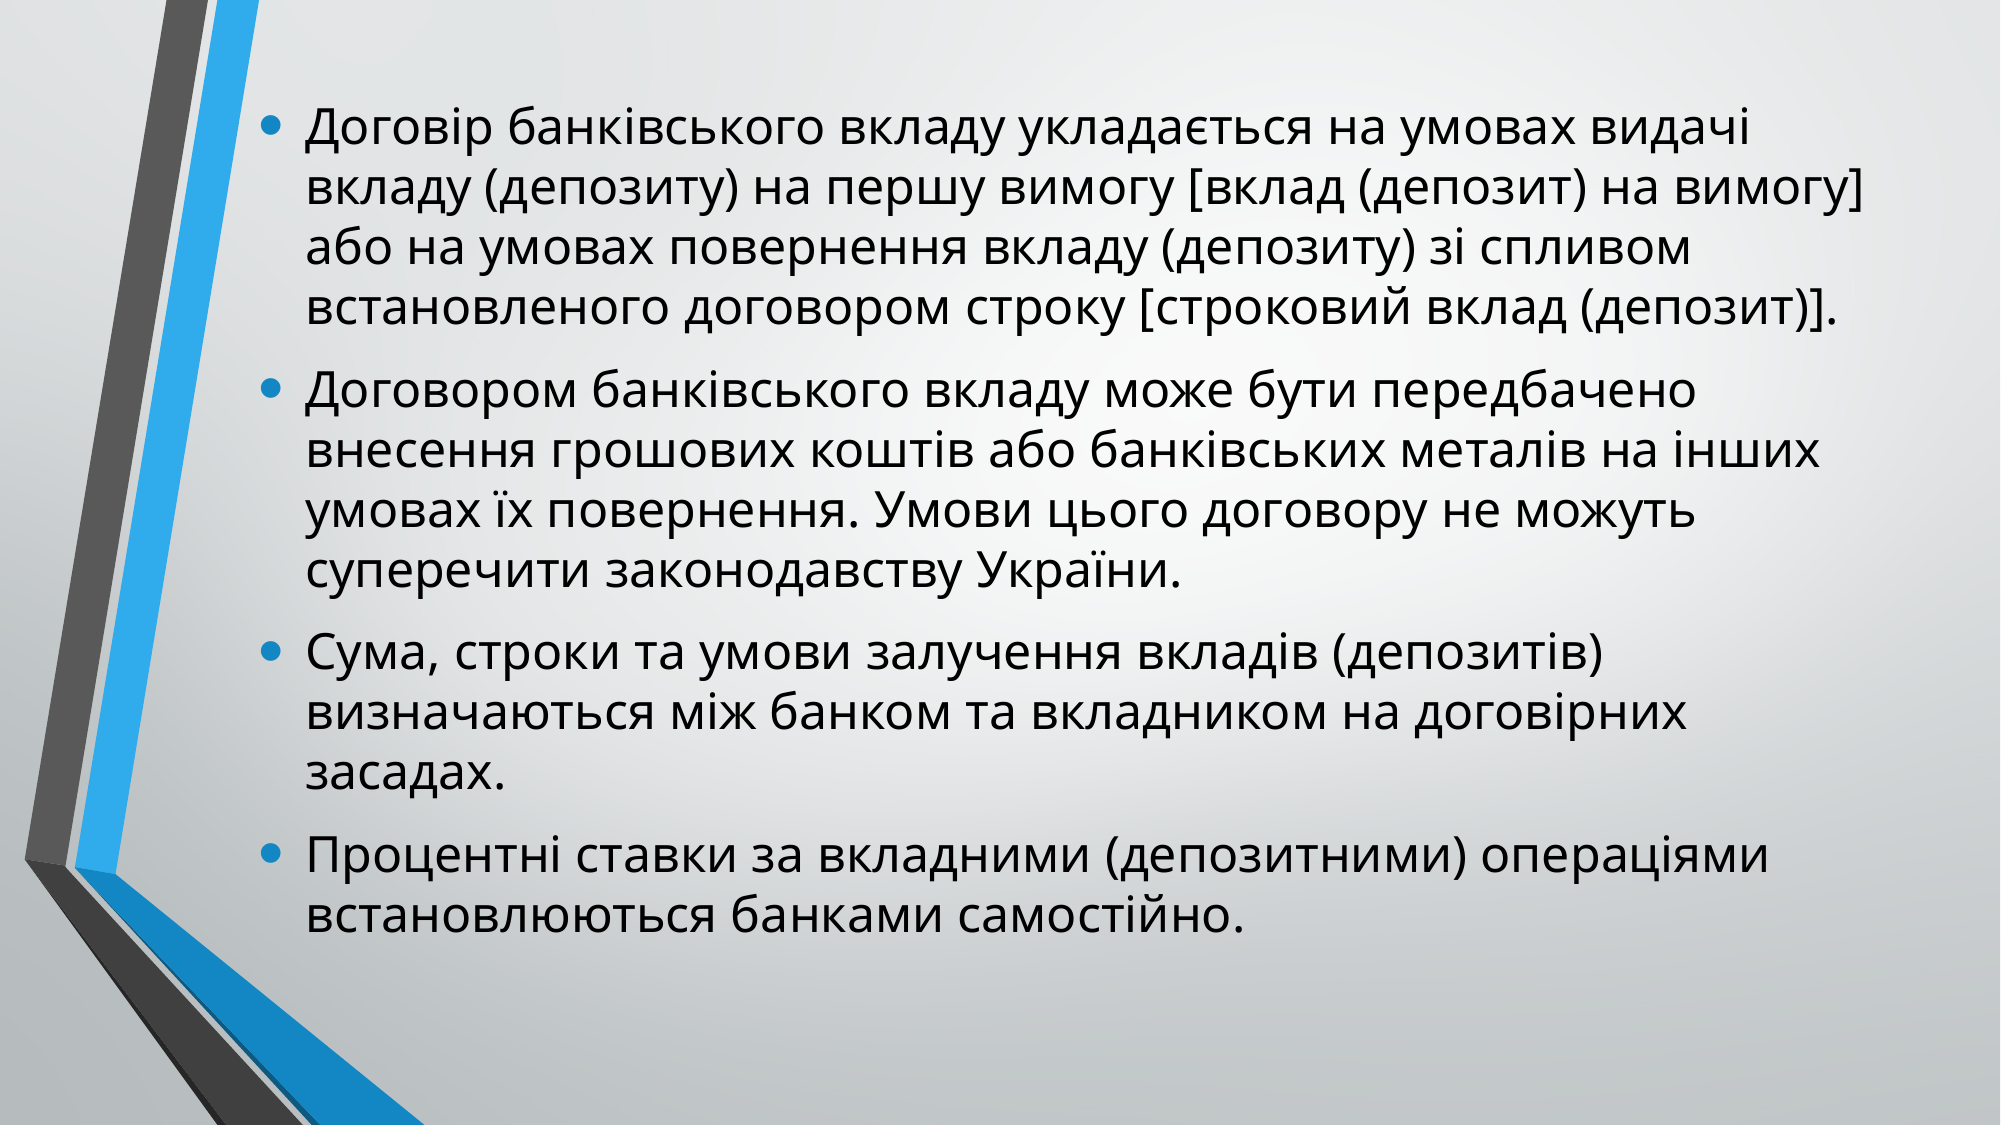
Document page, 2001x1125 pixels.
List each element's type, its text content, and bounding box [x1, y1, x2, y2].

list Договір банківського вкладу укладається на умовах видачі вкладу (депозиту) на першу вимогу [вклад (депозит) на вимогу] або на умовах повернення вкладу (депозиту) зі спливом встановленого договором строку [строковий вклад (депозит)]. Договором банківського вкладу може бути передбачено внесення грошових коштів або банківських металів на інших умовах їх повернення. Умови цього договору не можуть суперечити законодавству України. Сума, строки та умови залучення вкладів (депозитів) визначаються між банком та вкладником на договірних засадах. Процентні ставки за вкладними (депозитними) операціями встановлюються банками самостійно. [243, 87, 1887, 1008]
